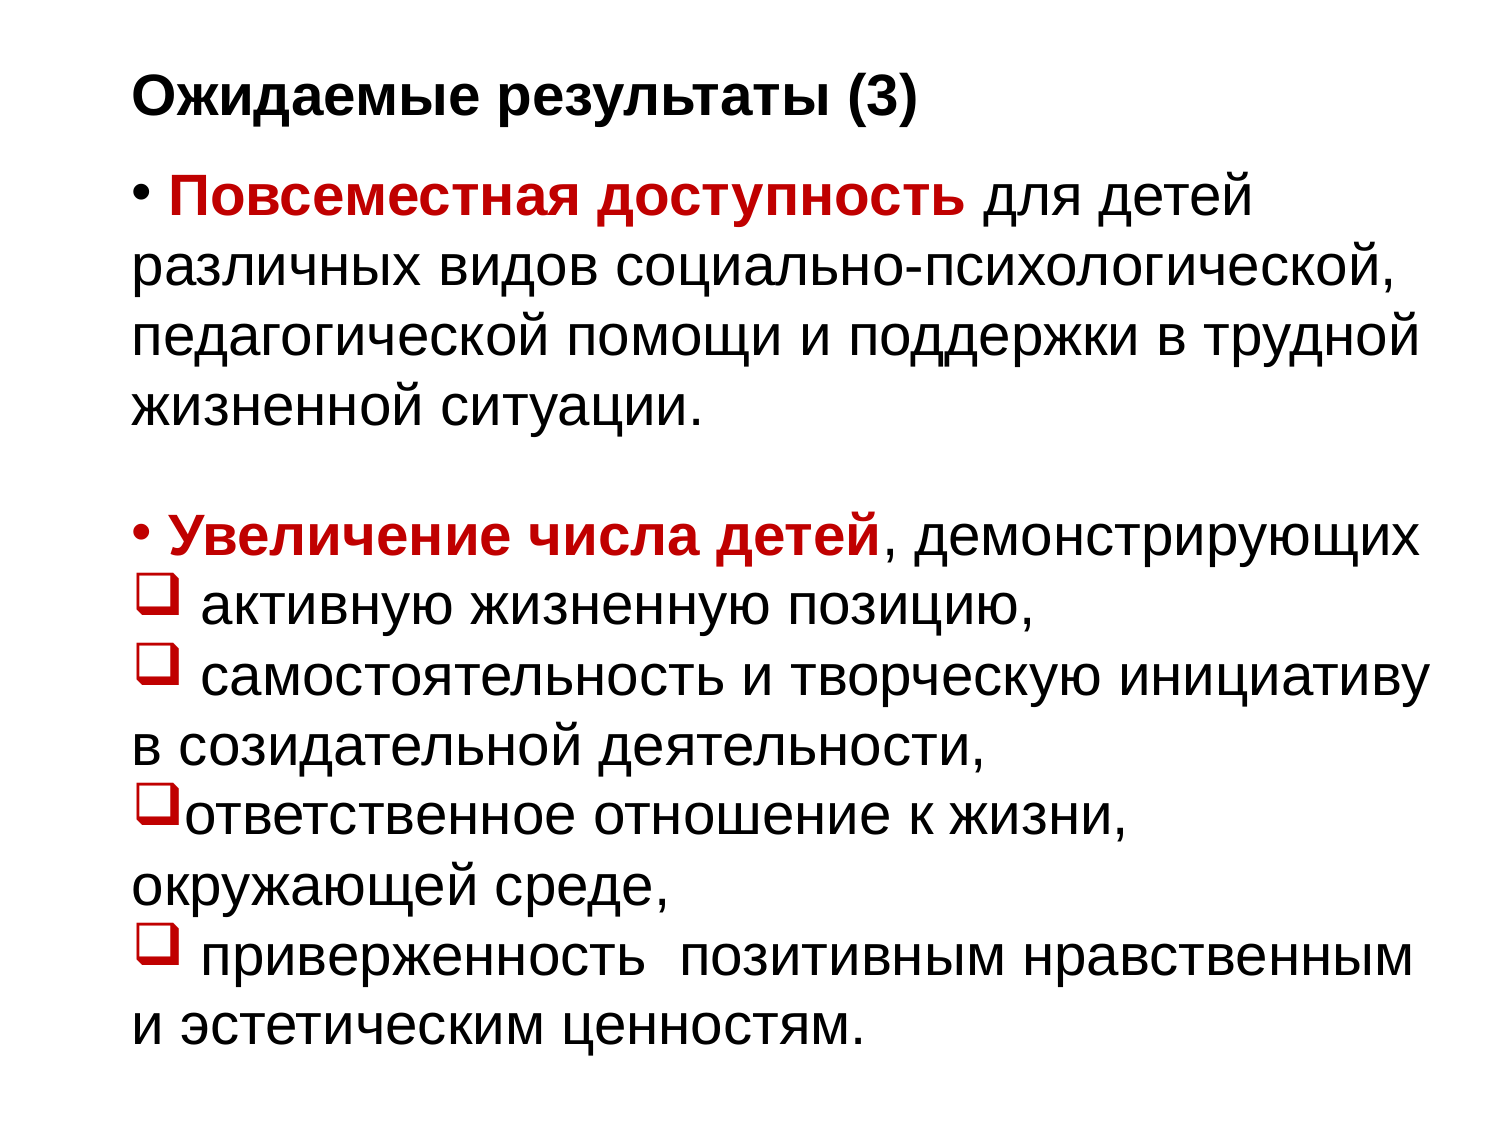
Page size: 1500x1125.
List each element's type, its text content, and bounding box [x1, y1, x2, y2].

text_box Ожидаемые результаты (3) Повсеместная доступность для детей различных видов социально-психологической, педагогической помощи и поддержки в трудной жизненной ситуации. Увеличение числа детей, демонстрирующих активную жизненную позицию, самостоятельность и творческую инициативу в созидательной деятельности, ответственное отношение к жизни, окружающей среде, приверженность позитивным нравственным и эстетическим ценностям. [117, 49, 1465, 1064]
